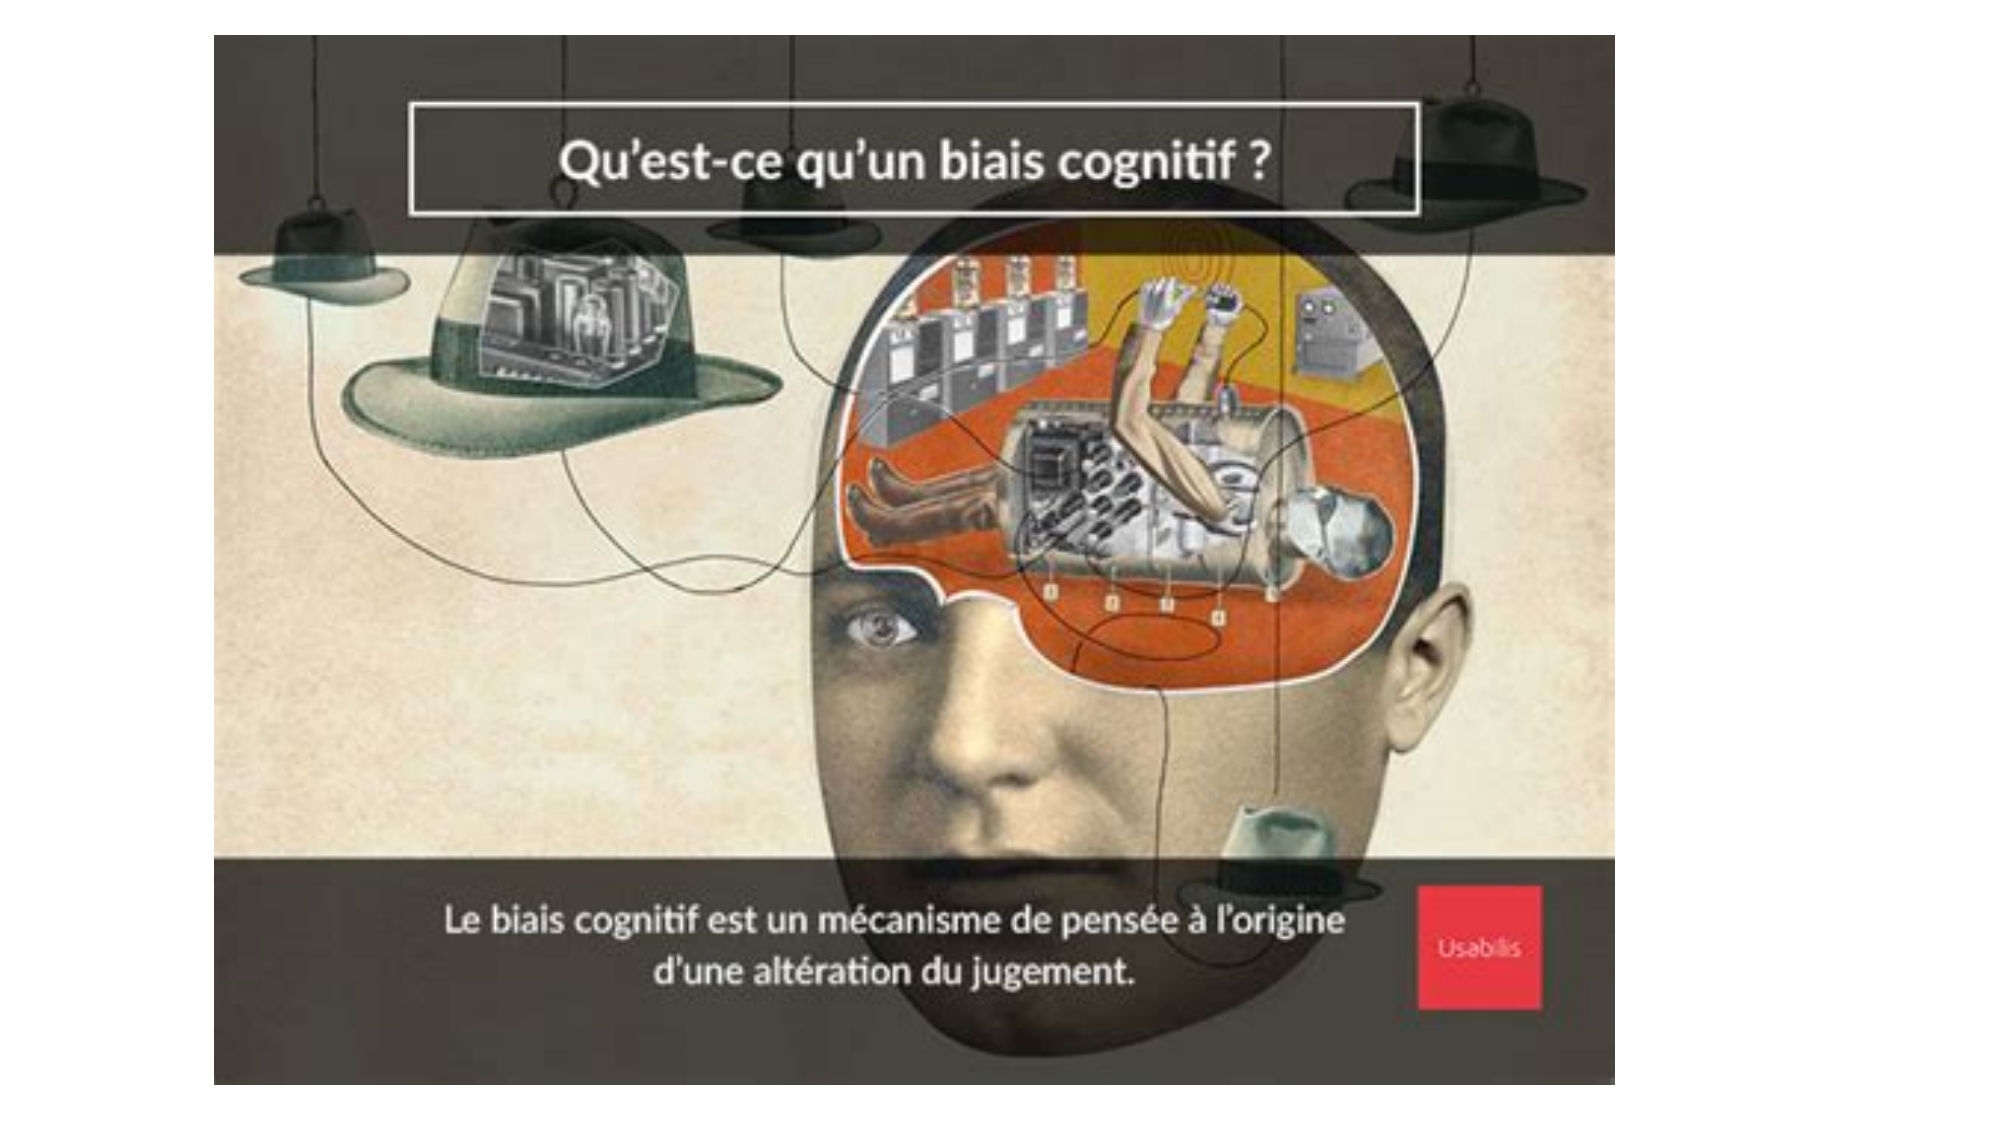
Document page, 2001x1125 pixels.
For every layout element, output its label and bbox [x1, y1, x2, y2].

list [214, 35, 1615, 1085]
